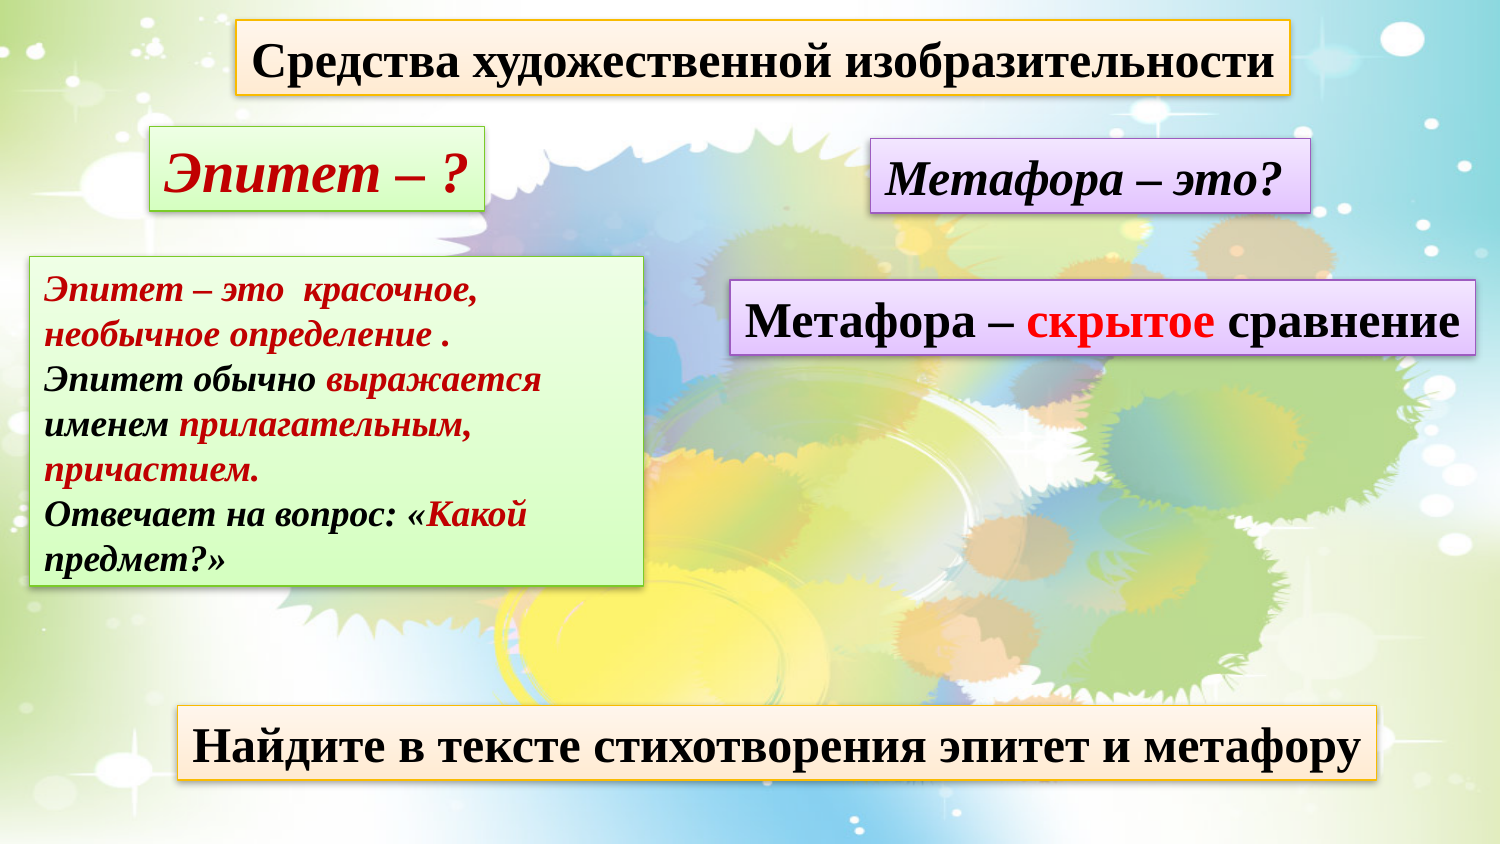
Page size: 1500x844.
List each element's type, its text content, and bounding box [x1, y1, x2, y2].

text_box Эпитет – это красочное, необычное определение . Эпитет обычно выражается именем прилагательным, причастием. Отвечает на вопрос: «Какой предмет?» [29, 256, 644, 587]
text_box Метафора – это? [870, 138, 1311, 214]
text_box Эпитет – ? [149, 126, 485, 212]
text_box Найдите в тексте стихотворения эпитет и метафору [177, 705, 1377, 781]
text_box Метафора – скрытое сравнение [729, 279, 1476, 356]
text_box Средства художественной изобразительности [235, 19, 1291, 96]
